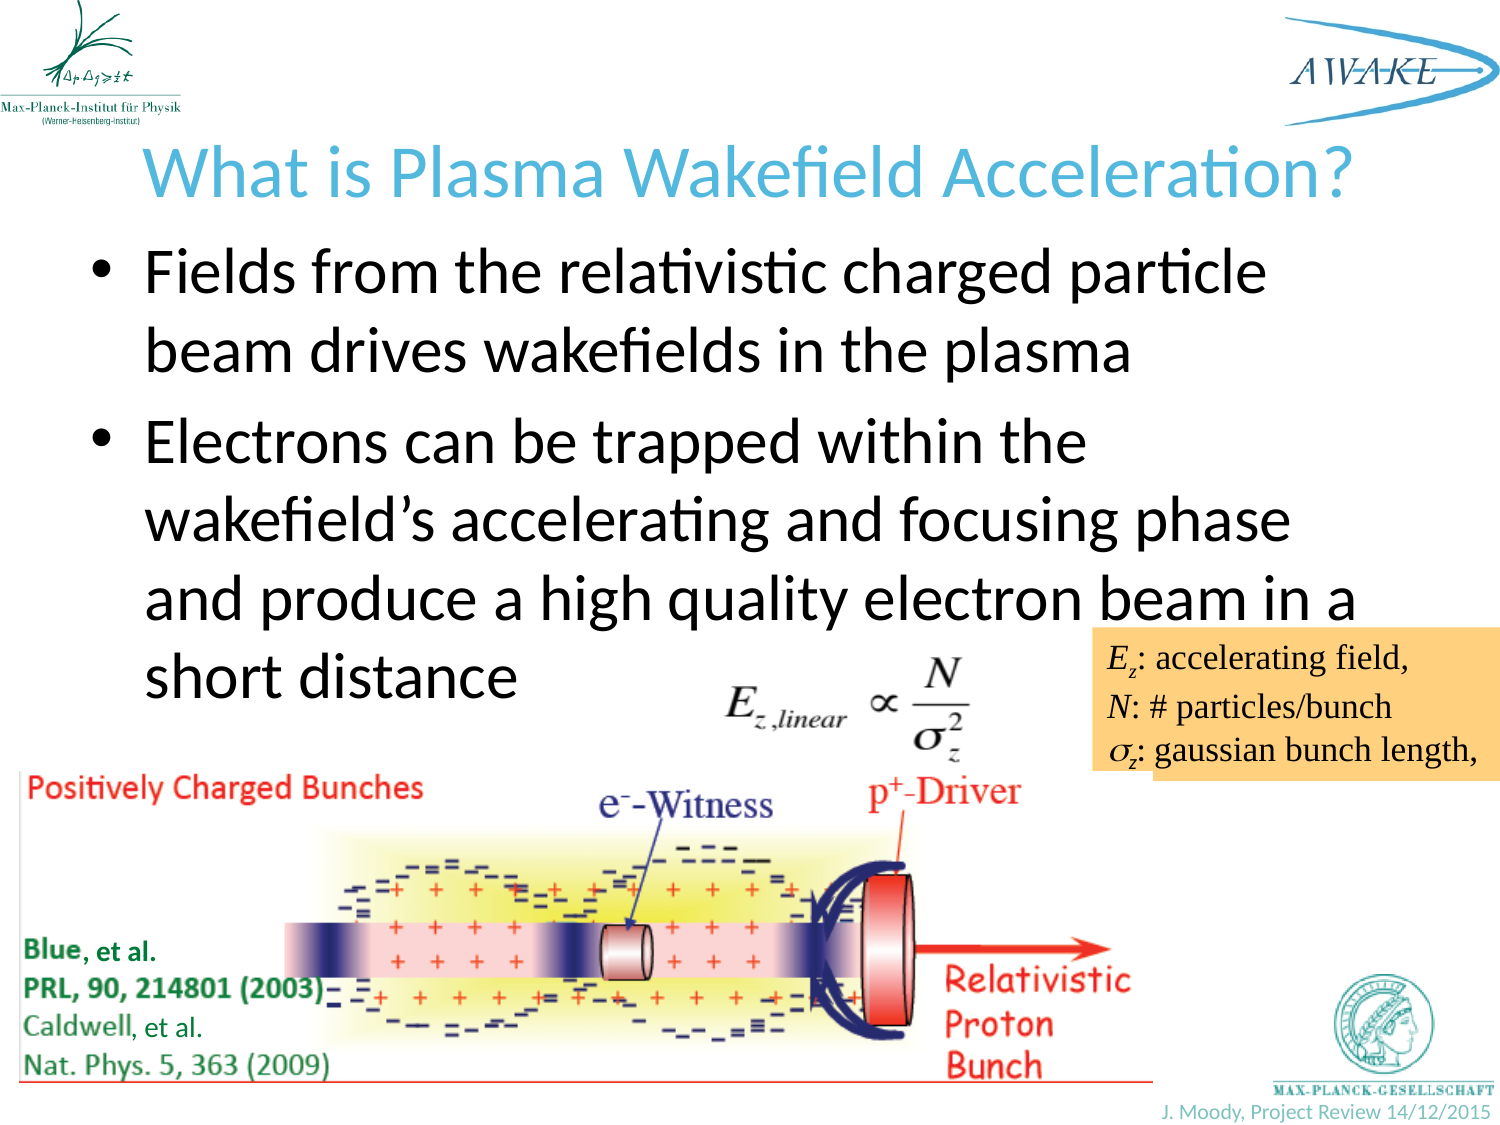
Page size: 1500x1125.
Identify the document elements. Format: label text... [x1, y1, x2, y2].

title What is Plasma Wakefield Acceleration? [103, 66, 1397, 270]
picture [1284, 17, 1500, 126]
picture [19, 770, 1153, 1083]
picture [720, 656, 972, 764]
picture [0, 0, 181, 126]
picture [1268, 973, 1500, 1103]
text_box Ez: accelerating field, N: # particles/bunch sz: gaussian bunch length, [1092, 627, 1500, 782]
list Fields from the relativistic charged particle beam drives wakefields in the plasma Electrons can be trapped within the wakefield’s accelerating and focusing phase and produce a high quality electron beam in a short distance [75, 220, 1382, 722]
